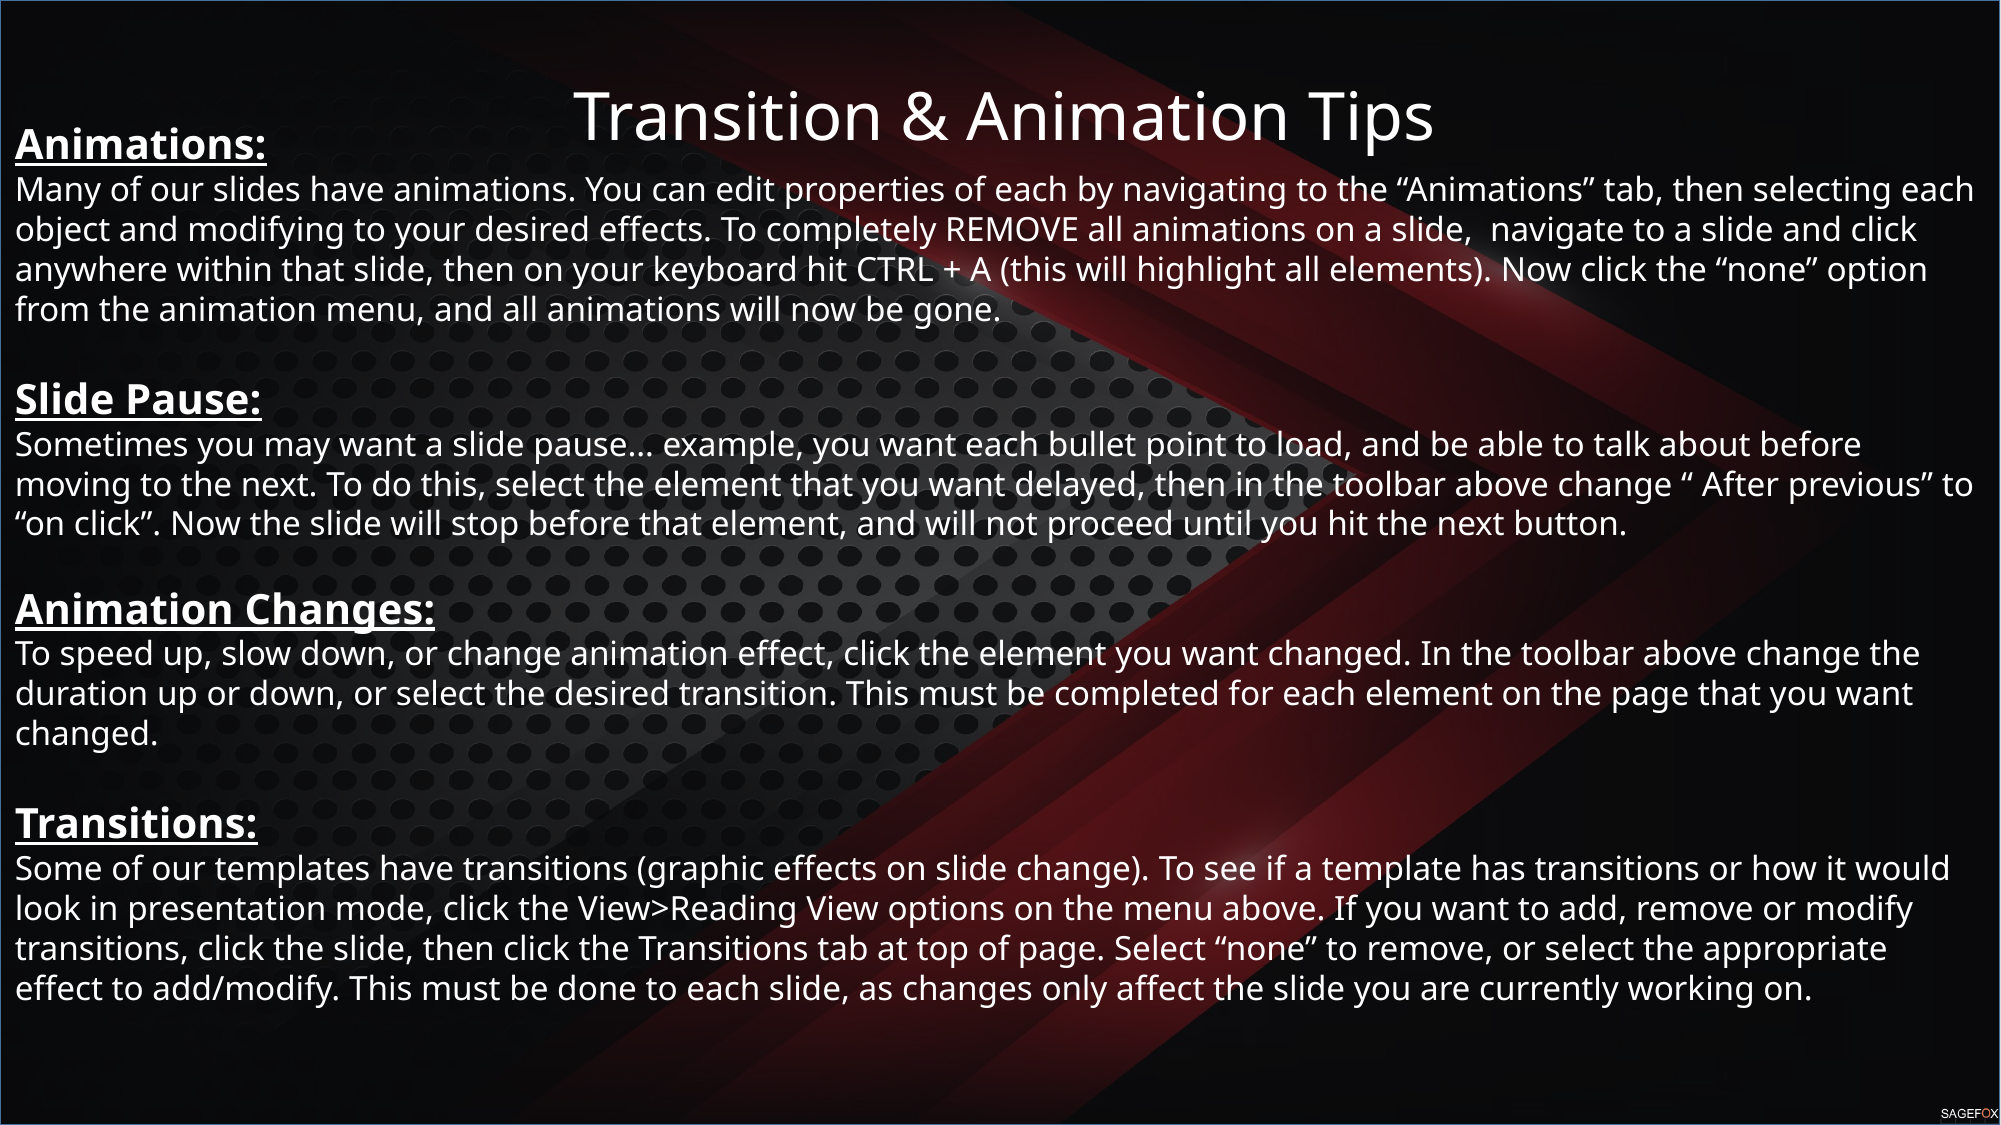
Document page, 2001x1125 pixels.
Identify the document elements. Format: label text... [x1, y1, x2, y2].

text_box Animations: Many of our slides have animations. You can edit properties of each by navigating to the “Animations” tab, then selecting each object and modifying to your desired effects. To completely REMOVE all animations on a slide, navigate to a slide and click anywhere within that slide, then on your keyboard hit CTRL + A (this will highlight all elements). Now click the “none” option from the animation menu, and all animations will now be gone. Slide Pause: Sometimes you may want a slide pause… example, you want each bullet point to load, and be able to talk about before moving to the next. To do this, select the element that you want delayed, then in the toolbar above change “ After previous” to “on click”. Now the slide will stop before that element, and will not proceed until you hit the next button. Animation Changes: To speed up, slow down, or change animation effect, click the element you want changed. In the toolbar above change the duration up or down, or select the desired transition. This must be completed for each element on the page that you want changed. Transitions: Some of our templates have transitions (graphic effects on slide change). To see if a template has transitions or how it would look in presentation mode, click the View>Reading View options on the menu above. If you want to add, remove or modify transitions, click the slide, then click the Transitions tab at top of page. Select “none” to remove, or select the appropriate effect to add/modify. This must be done to each slide, as changes only affect the slide you are currently working on. [0, 0, 2000, 1125]
title Transition & Animation Tips [477, 59, 1532, 177]
